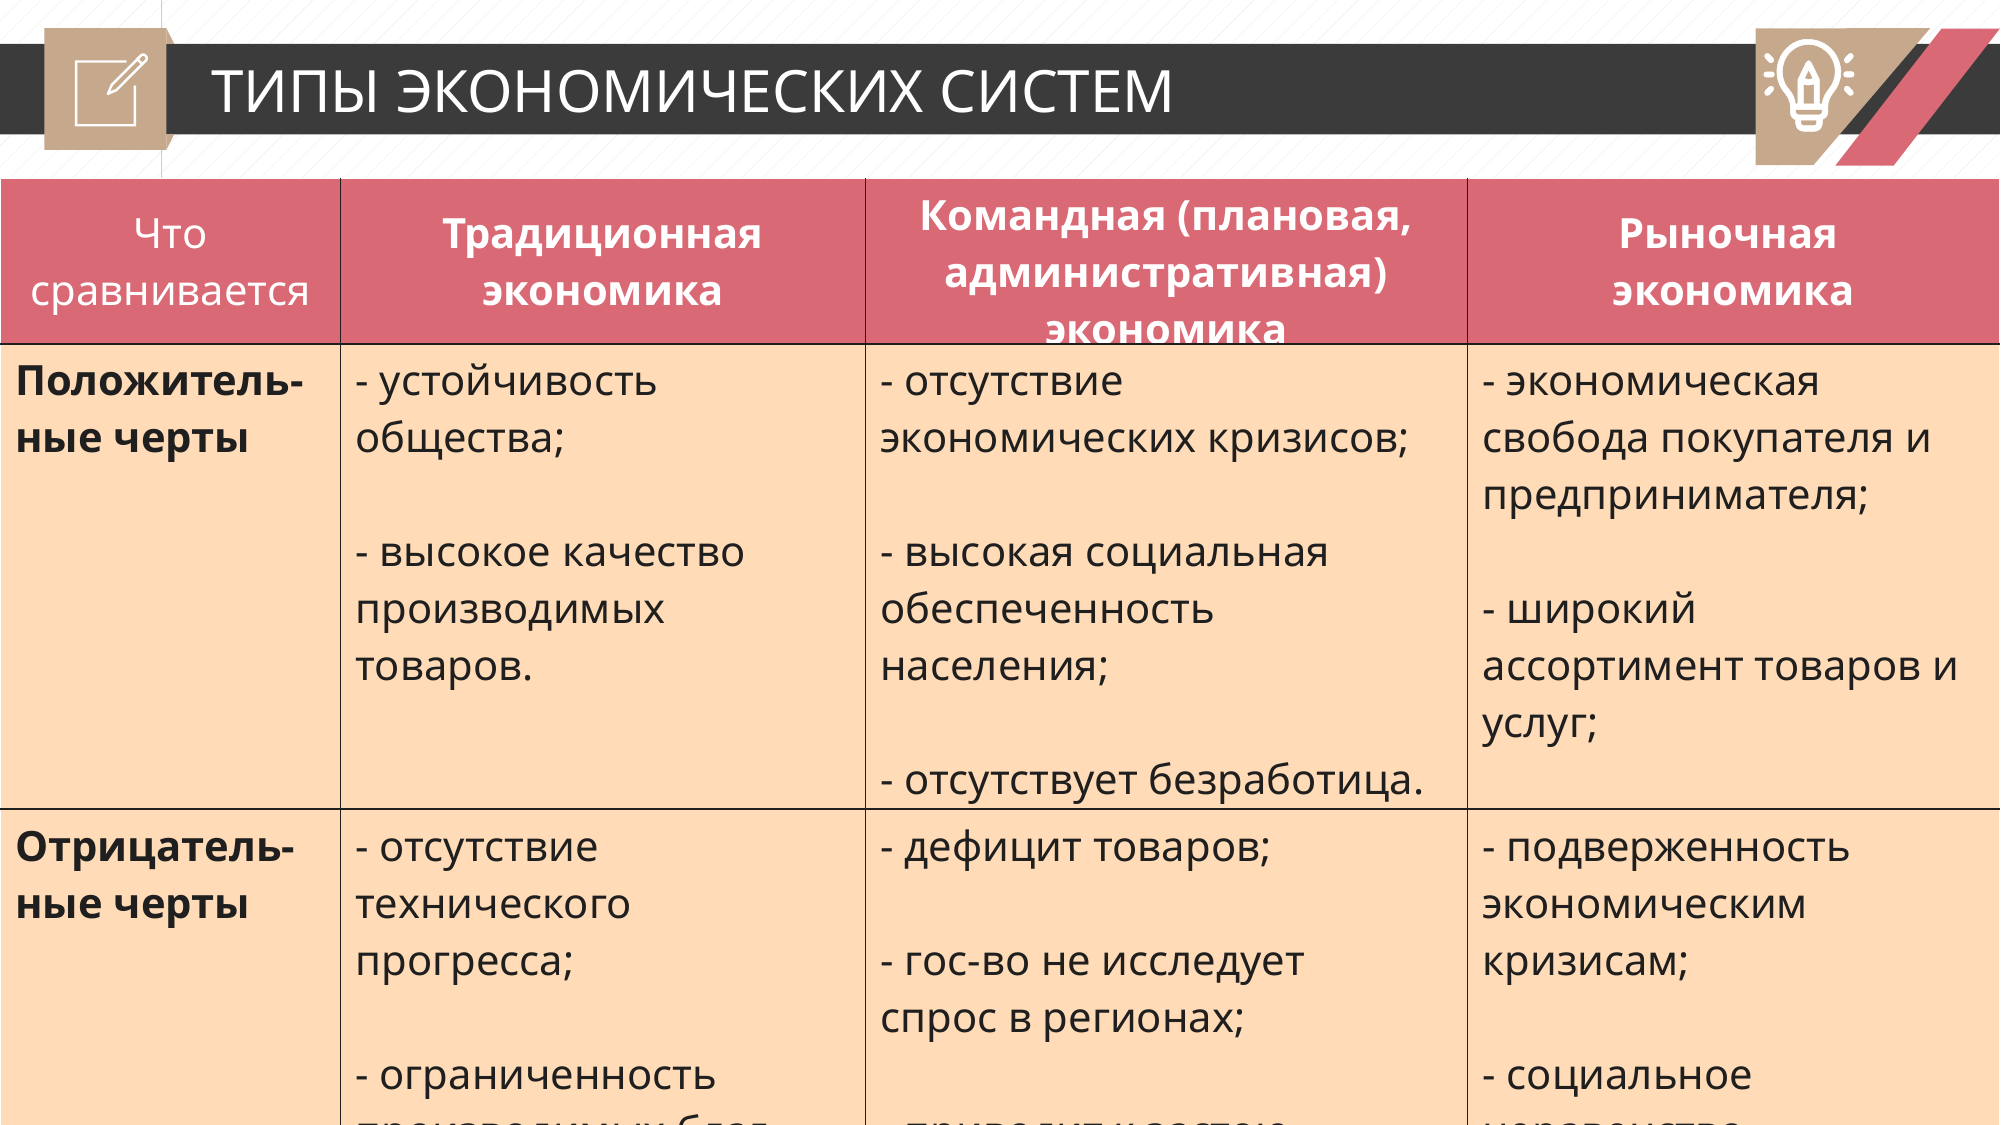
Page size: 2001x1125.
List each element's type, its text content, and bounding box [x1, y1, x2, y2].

table_cell - подверженность экономическим кризисам; - социальное неравенство. [1468, 810, 1999, 1125]
table_cell - дефицит товаров; - гос-во не исследует спрос в регионах; - приводит к застою экономики. [866, 810, 1467, 1125]
table_cell - экономическая свобода покупателя и предпринимателя; - широкий ассортимент товаров и услуг; - их высокое качество. [1468, 345, 1999, 808]
table_header Традиционная экономика [341, 179, 865, 343]
table_cell Отрицатель-ные черты [1, 810, 340, 1125]
text_box ТИПЫ ЭКОНОМИЧЕСКИХ СИСТЕМ [210, 53, 1755, 125]
table_header Что сравнивается [1, 179, 340, 343]
table_header Командная (плановая, административная) экономика [866, 179, 1467, 343]
table_cell - устойчивость общества; - высокое качество производимых товаров. [341, 345, 865, 808]
table_header Рыночная экономика [1468, 179, 1999, 343]
table_cell - отсутствие экономических кризисов; - высокая социальная обеспеченность населения; - отсутствует безработица. [866, 345, 1467, 808]
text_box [1763, 39, 1855, 132]
table_cell - отсутствие технического прогресса; - ограниченность производимых благ. [341, 810, 865, 1125]
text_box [44, 28, 175, 150]
text_box [175, 43, 1755, 135]
text_box [0, 43, 44, 135]
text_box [1755, 28, 2000, 166]
table_cell Положитель-ные черты [1, 345, 340, 808]
